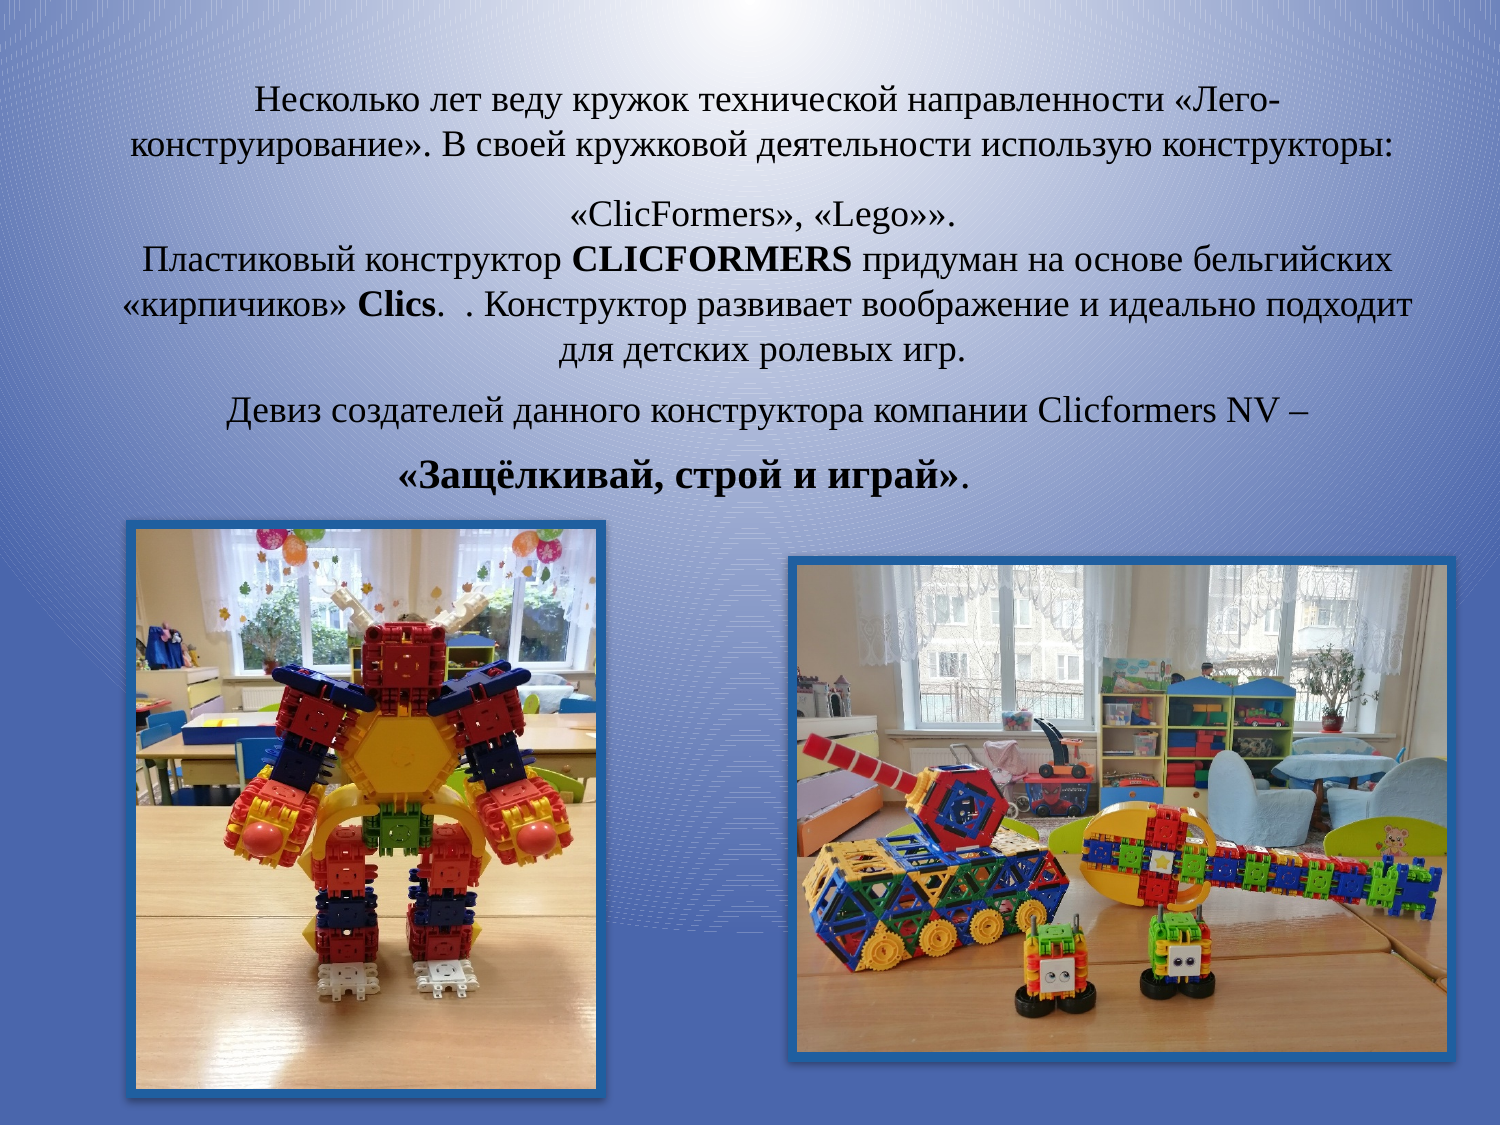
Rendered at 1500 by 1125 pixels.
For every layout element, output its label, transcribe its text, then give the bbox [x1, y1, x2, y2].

text_box Несколько лет веду кружок технической направленности «Лего-конструирование». В своей кружковой деятельности использую конструкторы: «СlicFormers», «Lego»». Пластиковый конструктор CLICFORMERS придуман на основе бельгийских «кирпичиков» Clics. . Конструктор развивает воображение и идеально подходит для детских ролевых игр. Девиз создателей данного конструктора компании Clicformers NV – «Защёлкивай, строй и играй». [88, 66, 1447, 505]
picture [135, 528, 597, 1089]
picture [797, 565, 1447, 1053]
